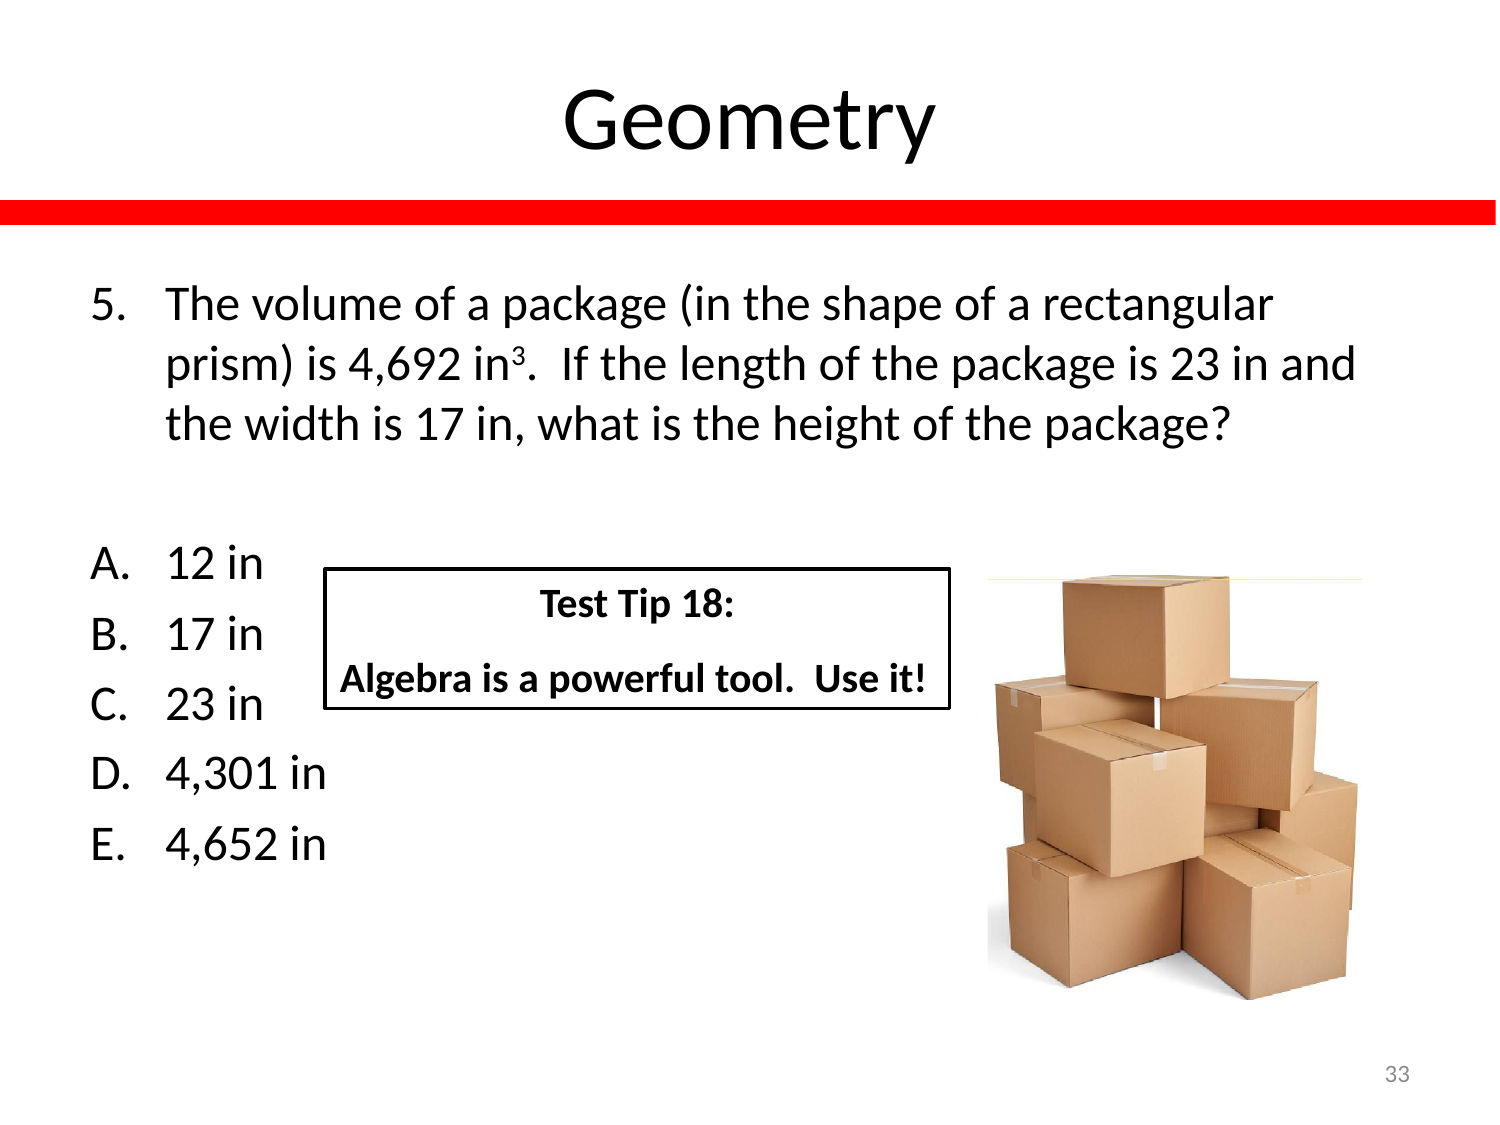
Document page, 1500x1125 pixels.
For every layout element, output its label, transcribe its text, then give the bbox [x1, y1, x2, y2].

text_box Test Tip 18: Algebra is a powerful tool. Use it! [324, 568, 950, 709]
slide_number 33 [1074, 1042, 1425, 1103]
list The volume of a package (in the shape of a rectangular prism) is 4,692 in3. If the length of the package is 23 in and the width is 17 in, what is the height of the package? 12 in 17 in 23 in 4,301 in 4,652 in [75, 262, 1425, 1025]
picture [987, 574, 1363, 1001]
text_box [0, 198, 1498, 227]
title Geometry [68, 37, 1432, 188]
